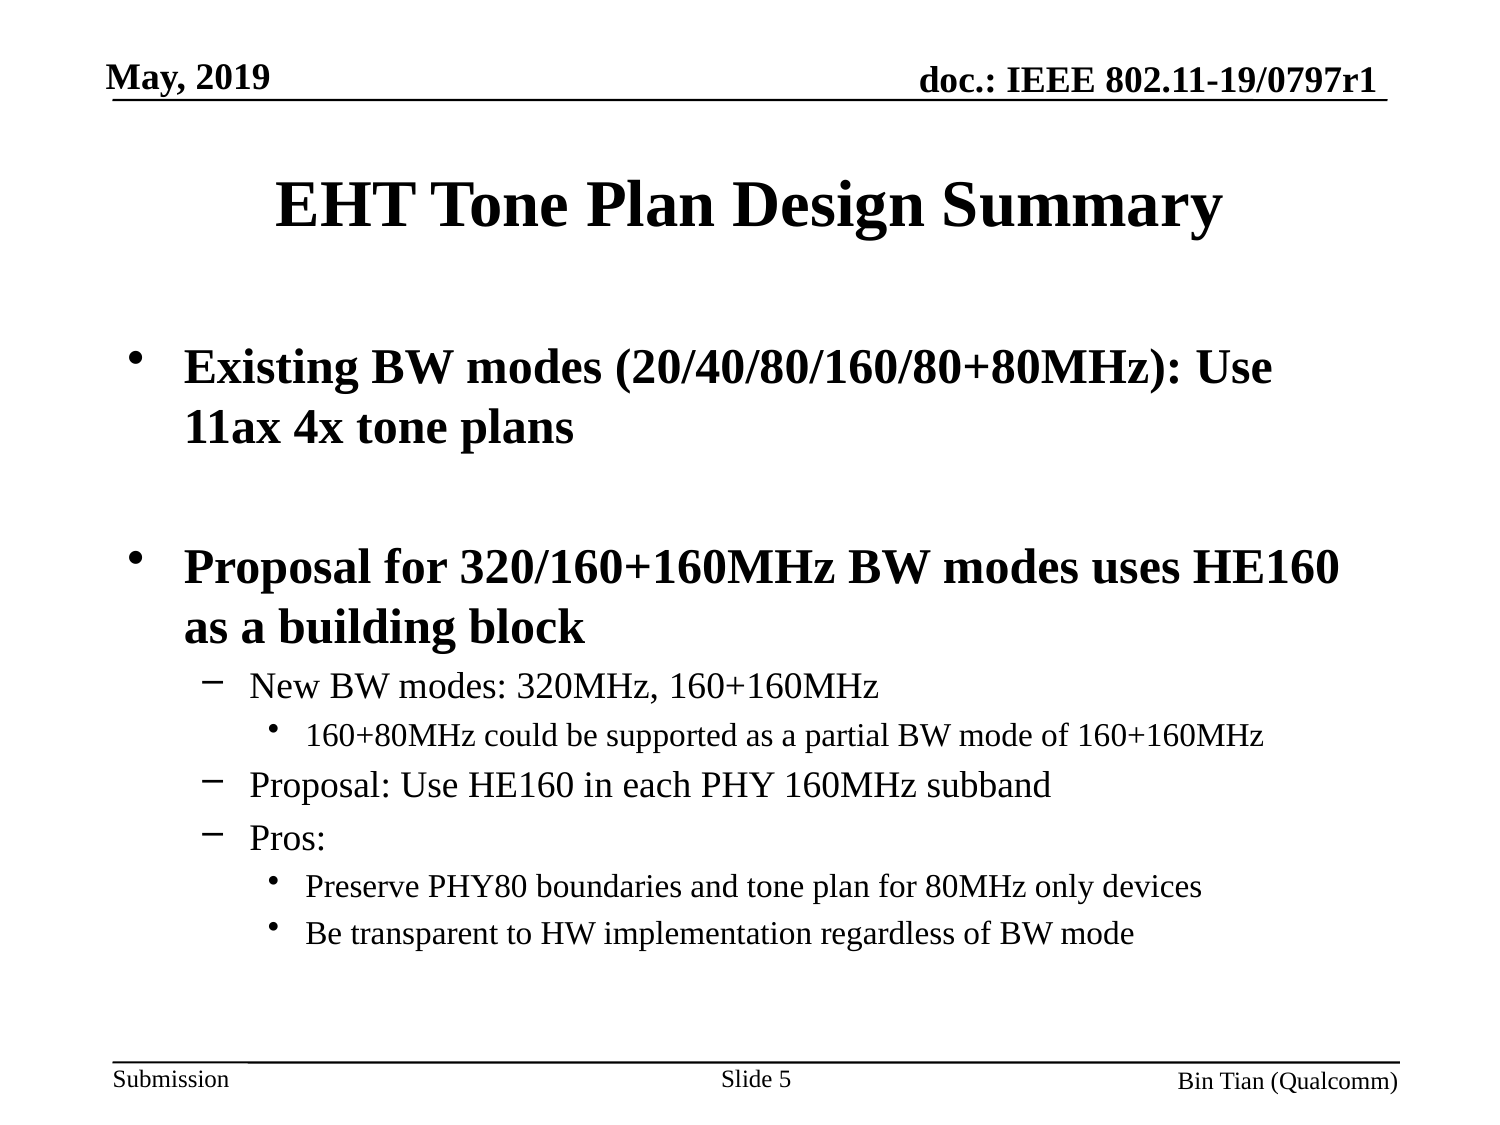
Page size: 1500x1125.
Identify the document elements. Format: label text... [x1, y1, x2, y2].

list Existing BW modes (20/40/80/160/80+80MHz): Use 11ax 4x tone plans Proposal for 320/160+160MHz BW modes uses HE160 as a building block New BW modes: 320MHz, 160+160MHz 160+80MHz could be supported as a partial BW mode of 160+160MHz Proposal: Use HE160 in each PHY 160MHz subband Pros: Preserve PHY80 boundaries and tone plan for 80MHz only devices Be transparent to HW implementation regardless of BW mode [112, 326, 1388, 1002]
title EHT Tone Plan Design Summary [112, 112, 1388, 288]
slide_number Slide 5 [712, 1061, 800, 1093]
